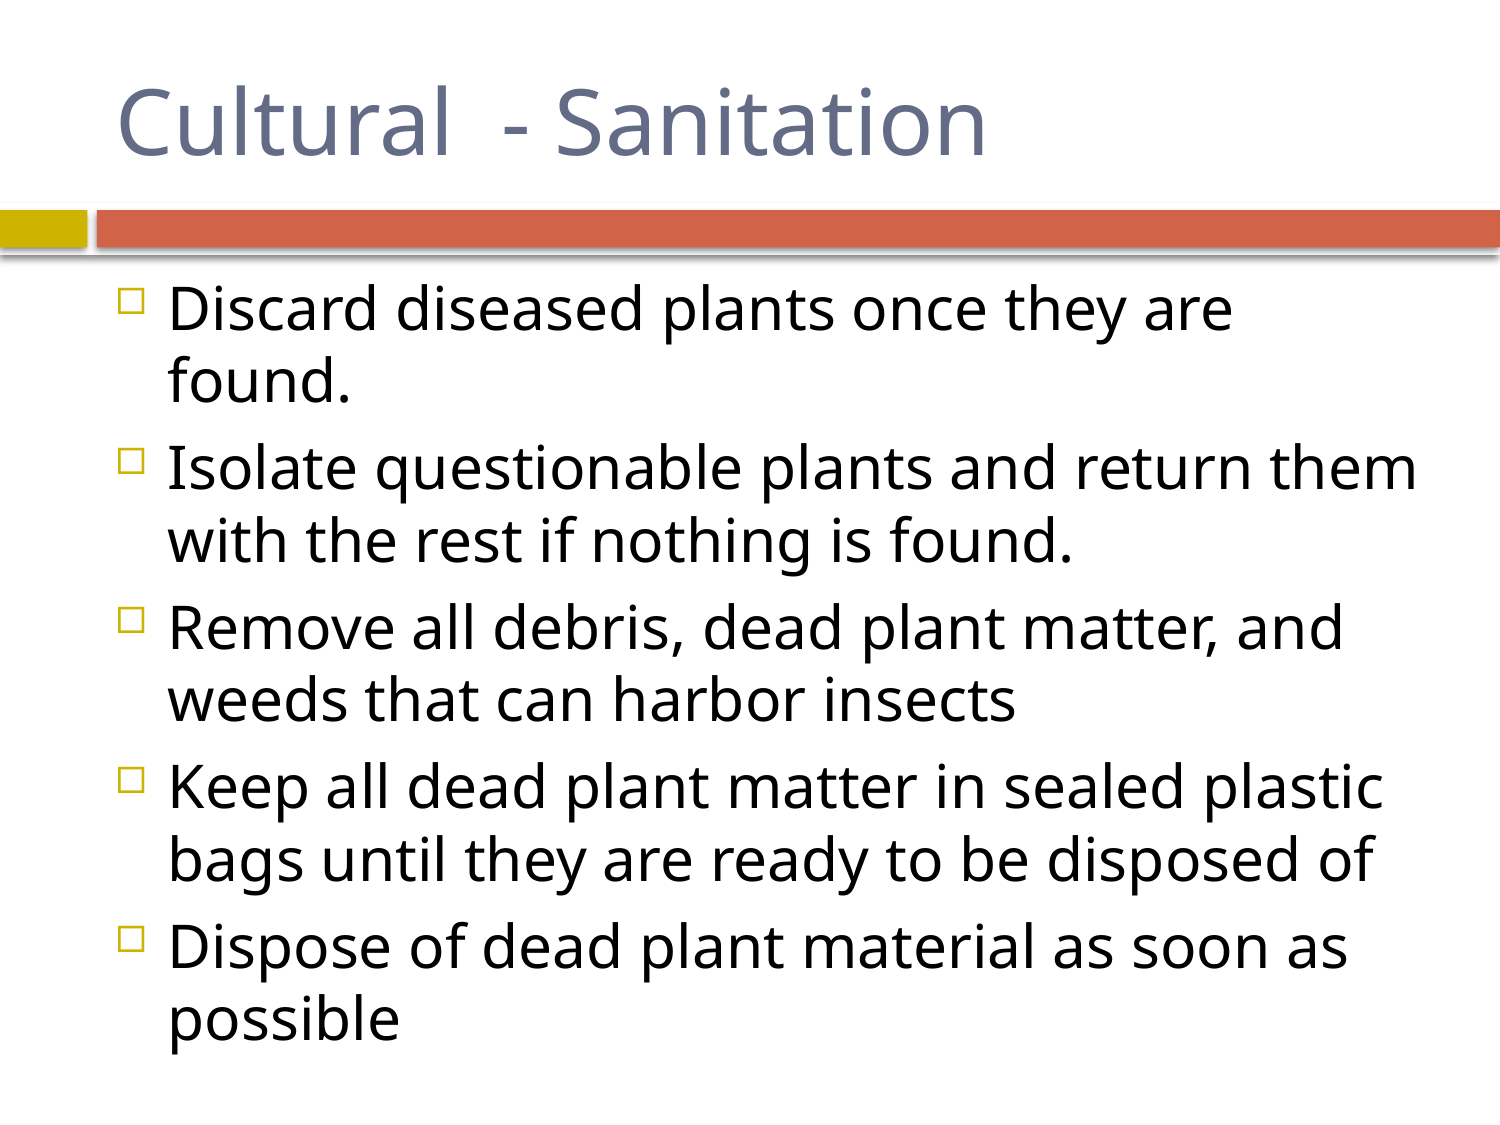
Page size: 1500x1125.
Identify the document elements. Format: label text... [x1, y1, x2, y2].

list Discard diseased plants once they are found. Isolate questionable plants and return them with the rest if nothing is found. Remove all debris, dead plant matter, and weeds that can harbor insects Keep all dead plant matter in sealed plastic bags until they are ready to be disposed of Dispose of dead plant material as soon as possible [100, 262, 1438, 1000]
title Cultural - Sanitation [100, 37, 1438, 200]
